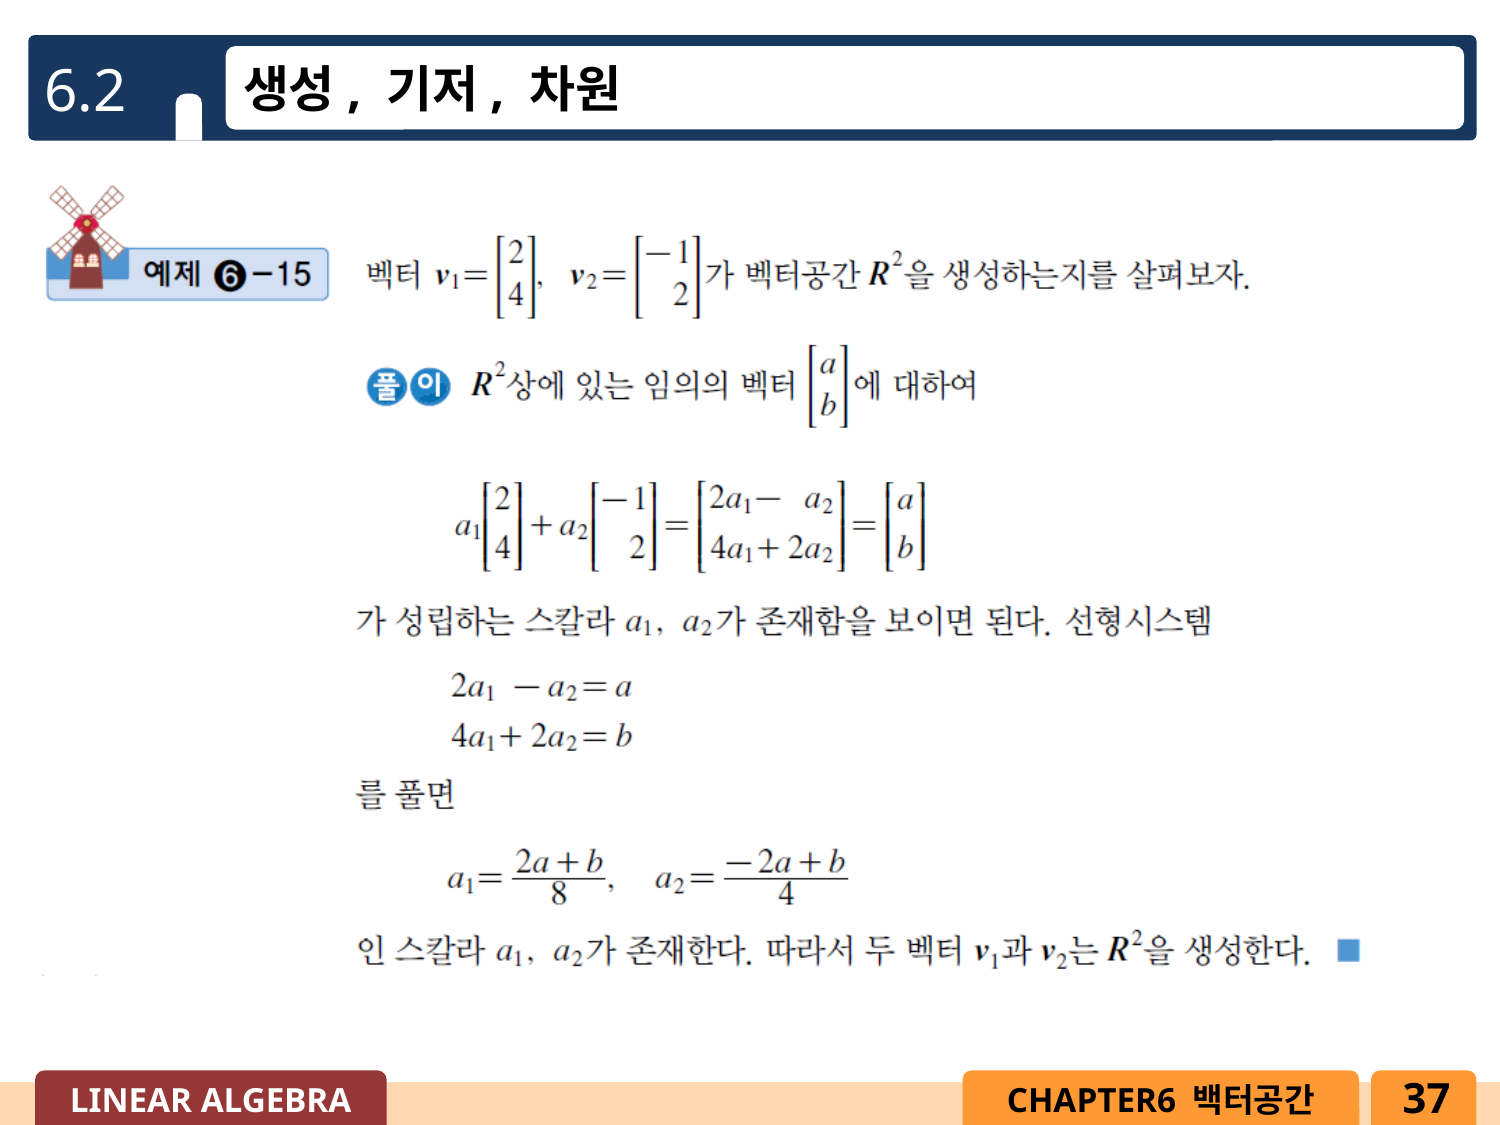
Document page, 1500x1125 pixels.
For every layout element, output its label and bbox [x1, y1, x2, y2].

text_box [28, 34, 1477, 141]
text_box [0, 1070, 1500, 1125]
text_box [0, 182, 1483, 977]
